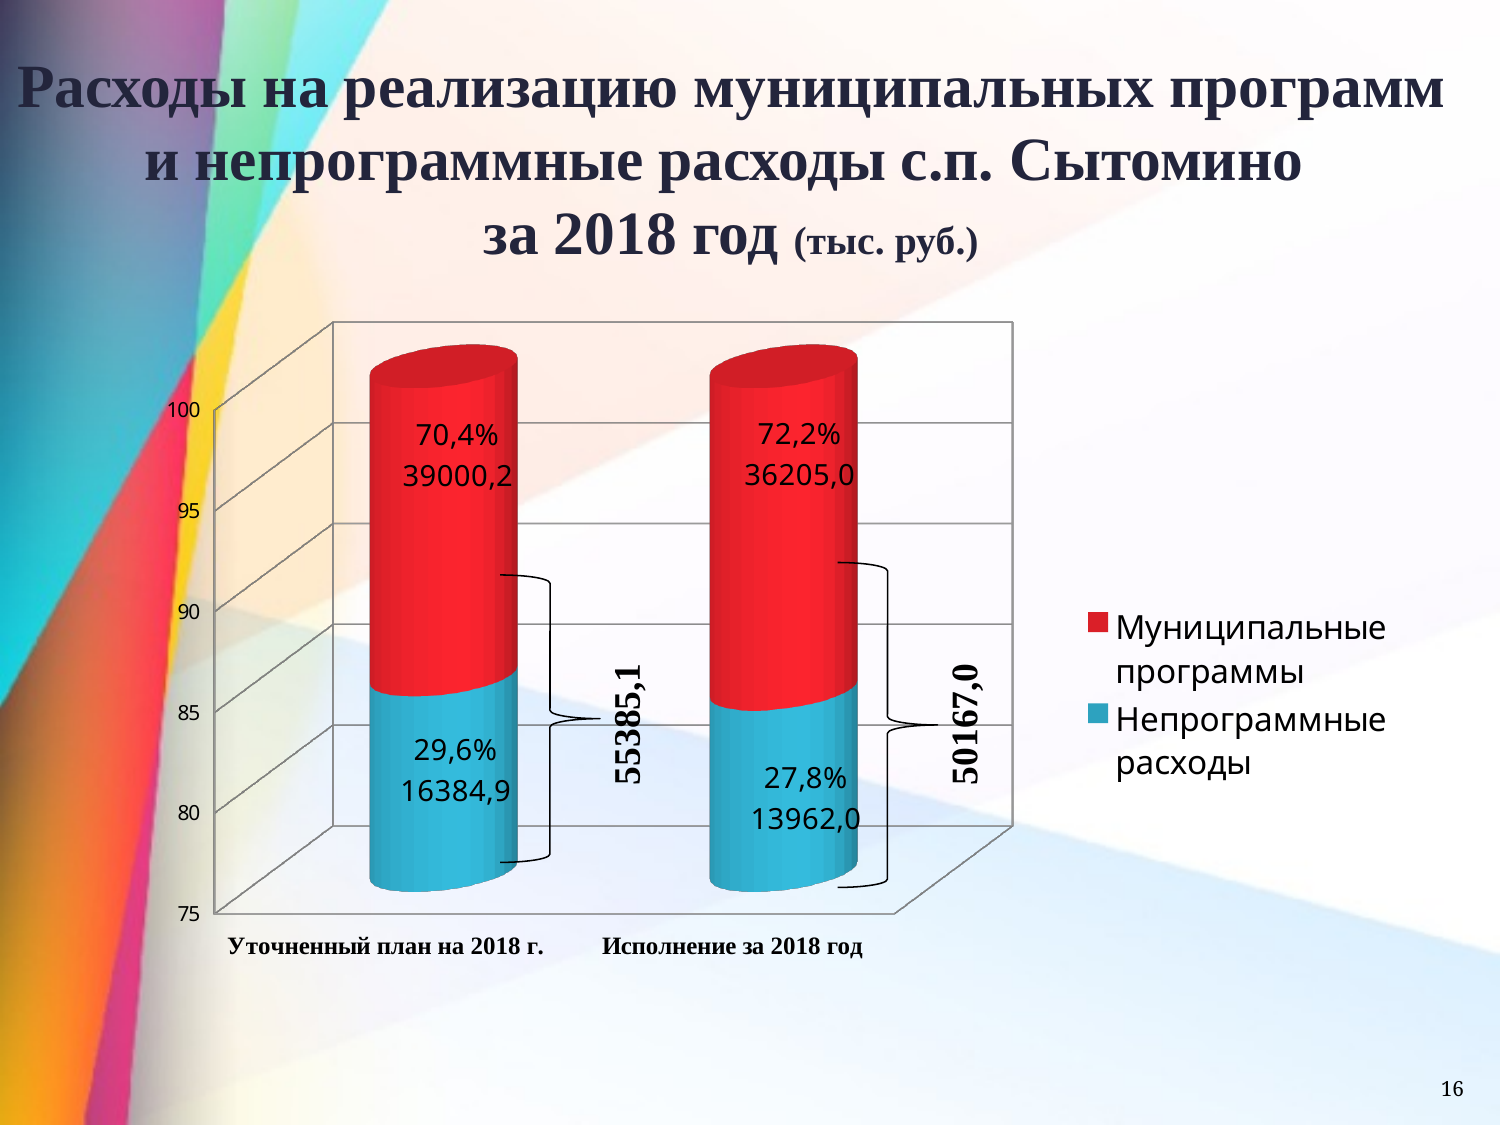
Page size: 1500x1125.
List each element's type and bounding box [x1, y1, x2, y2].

picture [0, 0, 1500, 1125]
chart [137, 301, 1427, 1088]
